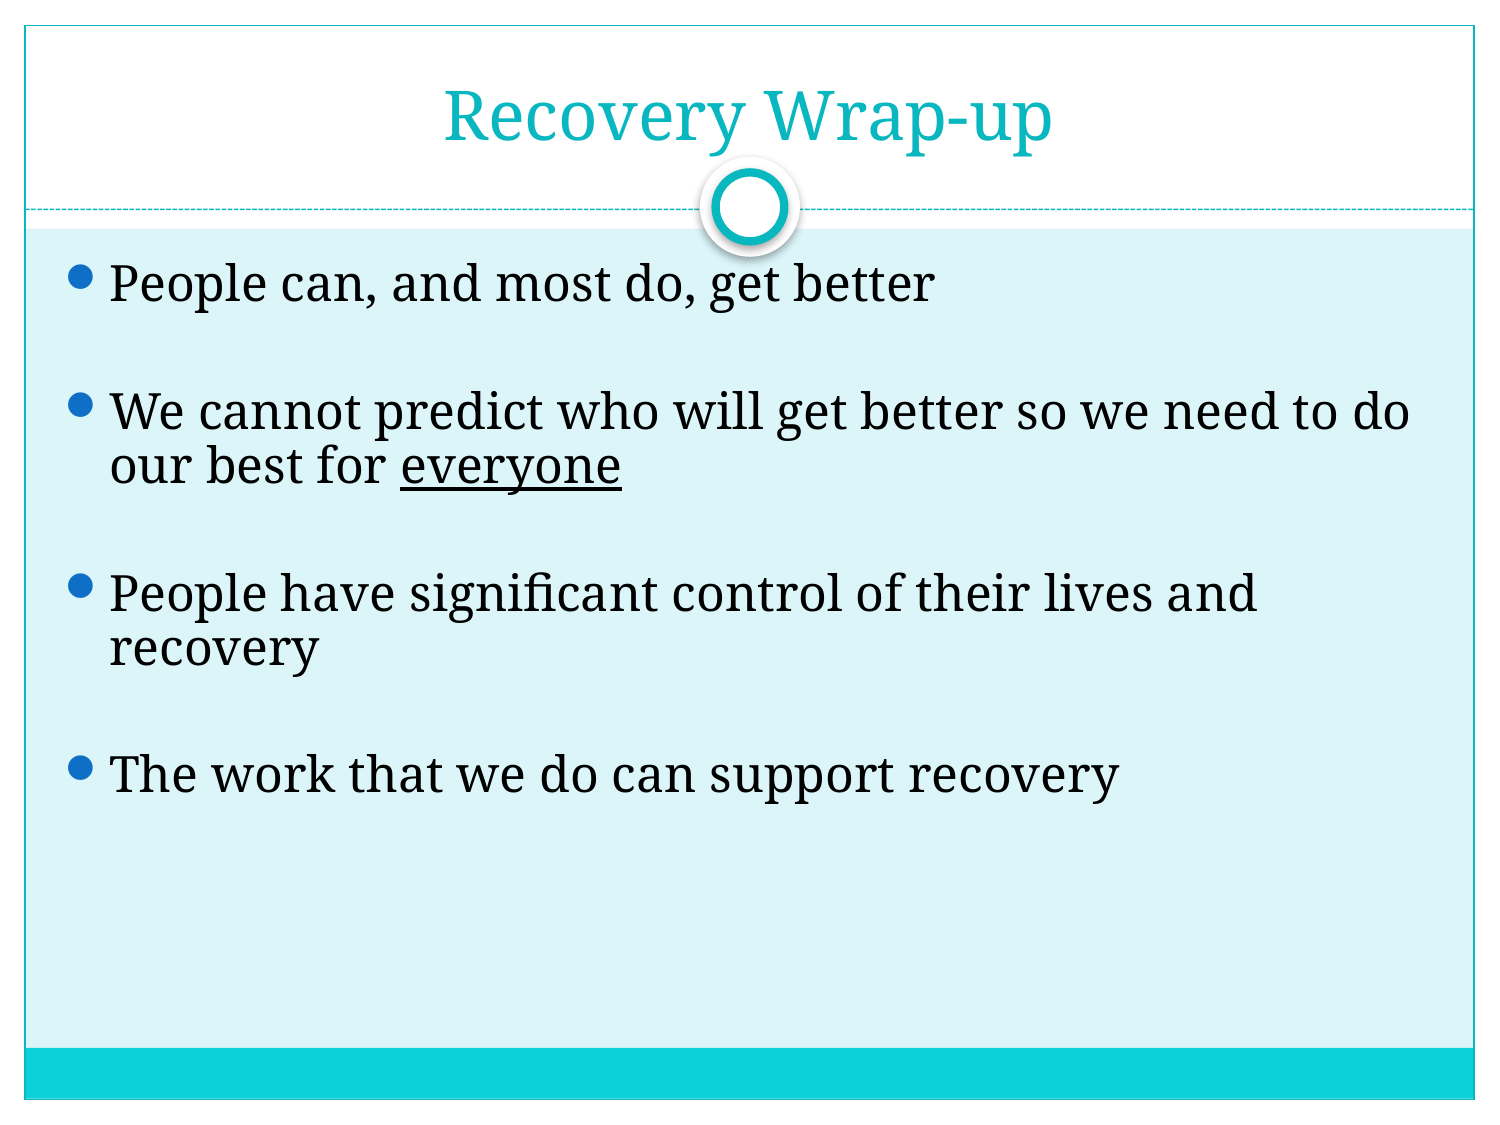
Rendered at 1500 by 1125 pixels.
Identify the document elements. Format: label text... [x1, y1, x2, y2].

title Recovery Wrap-up [49, 37, 1450, 162]
list People can, and most do, get better We cannot predict who will get better so we need to do our best for everyone People have significant control of their lives and recovery The work that we do can support recovery [49, 250, 1445, 1001]
